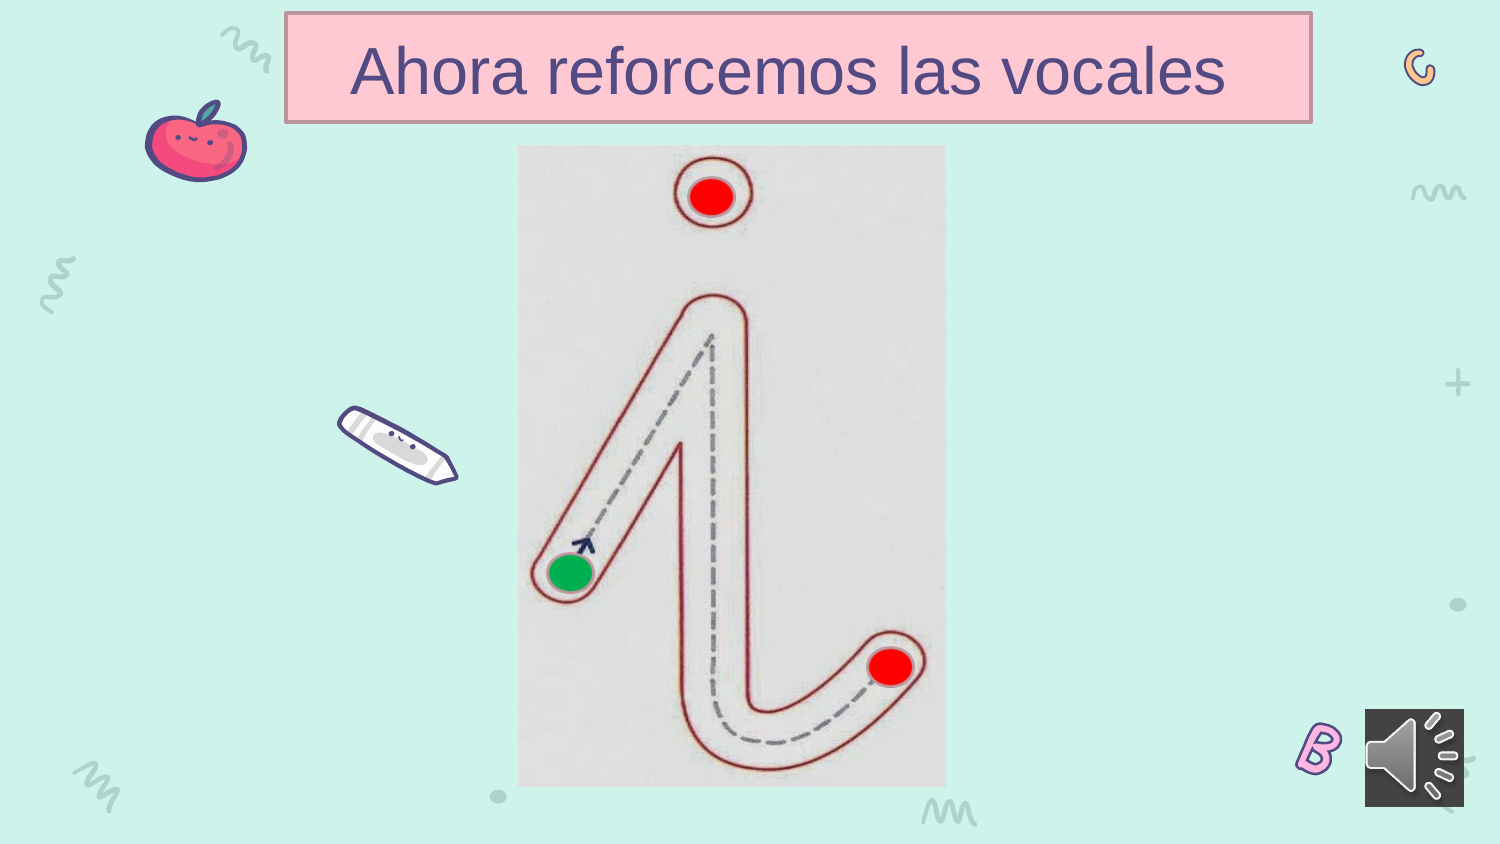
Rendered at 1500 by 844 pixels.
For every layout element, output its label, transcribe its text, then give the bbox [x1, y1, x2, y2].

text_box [335, 408, 462, 483]
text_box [1294, 722, 1343, 776]
picture [1364, 708, 1465, 809]
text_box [1403, 48, 1436, 87]
picture [517, 144, 946, 788]
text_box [144, 99, 248, 183]
text_box Ahora reforcemos las vocales [284, 11, 1313, 124]
